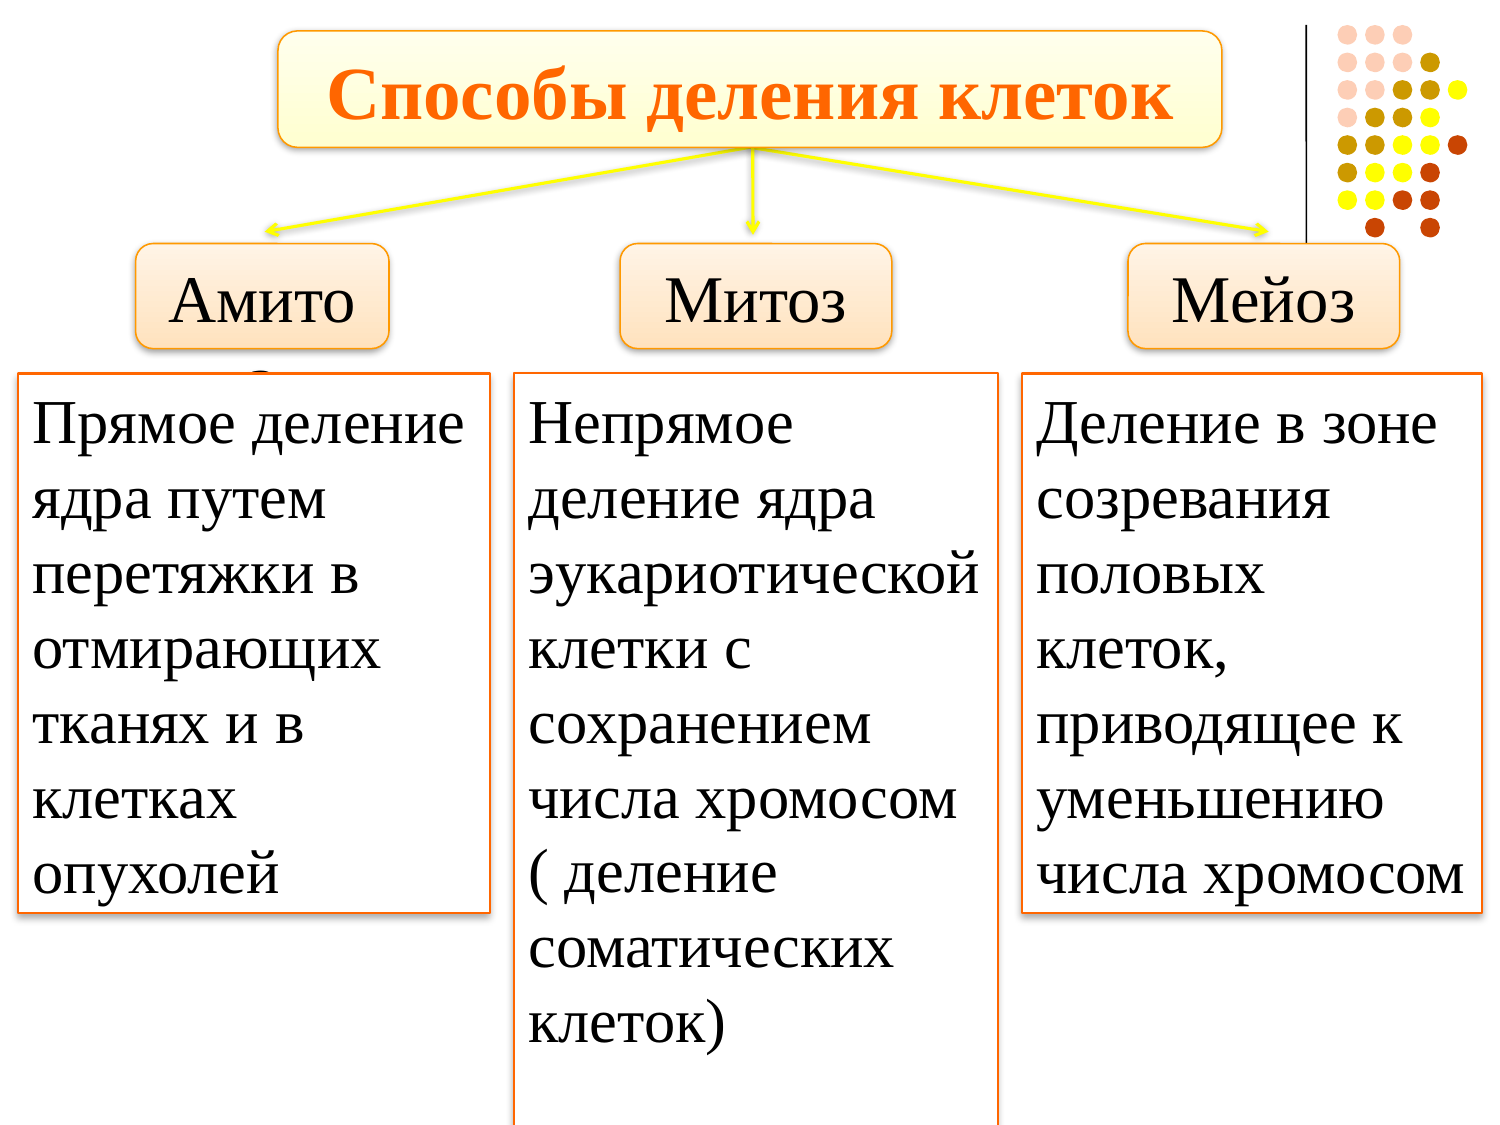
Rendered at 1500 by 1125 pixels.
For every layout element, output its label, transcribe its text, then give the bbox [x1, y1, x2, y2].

text_box Деление в зоне созревания половых клеток, приводящее к уменьшению числа хромосом [1020, 371, 1484, 915]
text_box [264, 147, 744, 232]
text_box Прямое деление ядра путем перетяжки в отмирающих тканях и в клетках опухолей [16, 371, 492, 915]
text_box Митоз [619, 242, 893, 350]
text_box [761, 147, 1269, 232]
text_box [749, 128, 756, 235]
text_box Мейоз [1127, 242, 1401, 350]
text_box Амитоз [134, 242, 390, 350]
text_box Способы деления клеток [277, 30, 1223, 146]
text_box Непрямое деление ядра эукариотической клетки с сохранением числа хромосом ( деление соматических клеток) [512, 371, 1000, 1125]
